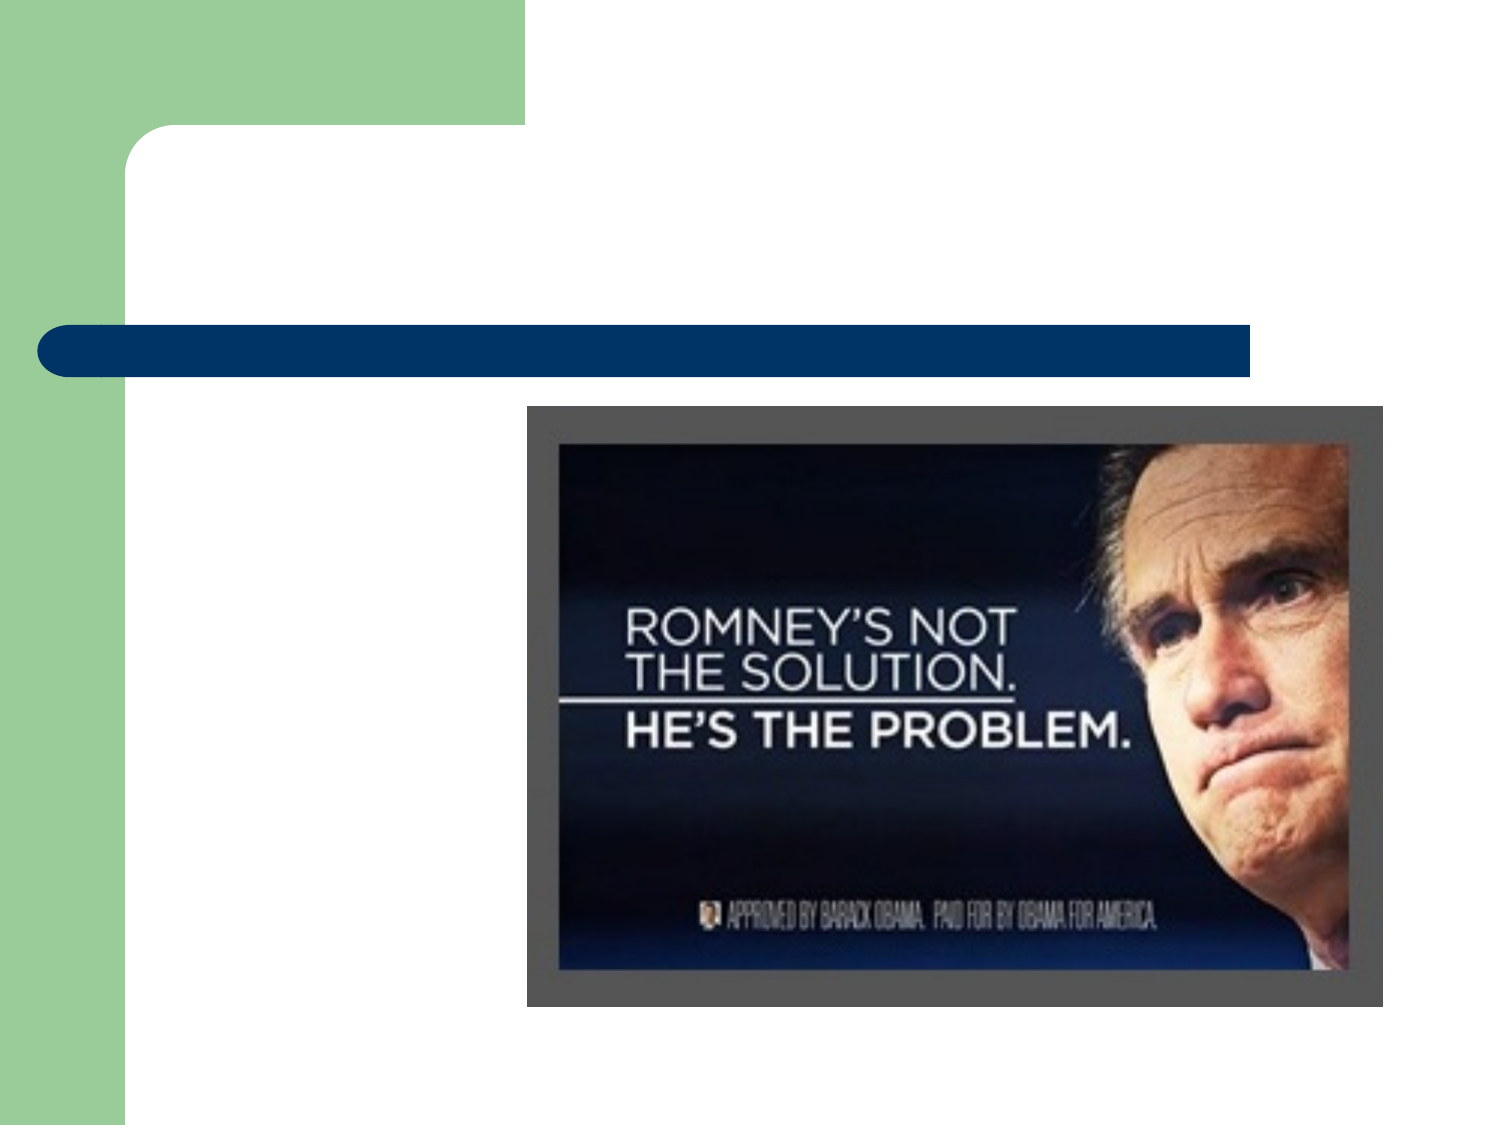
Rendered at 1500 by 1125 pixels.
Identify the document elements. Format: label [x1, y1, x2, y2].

picture [527, 405, 1383, 1007]
